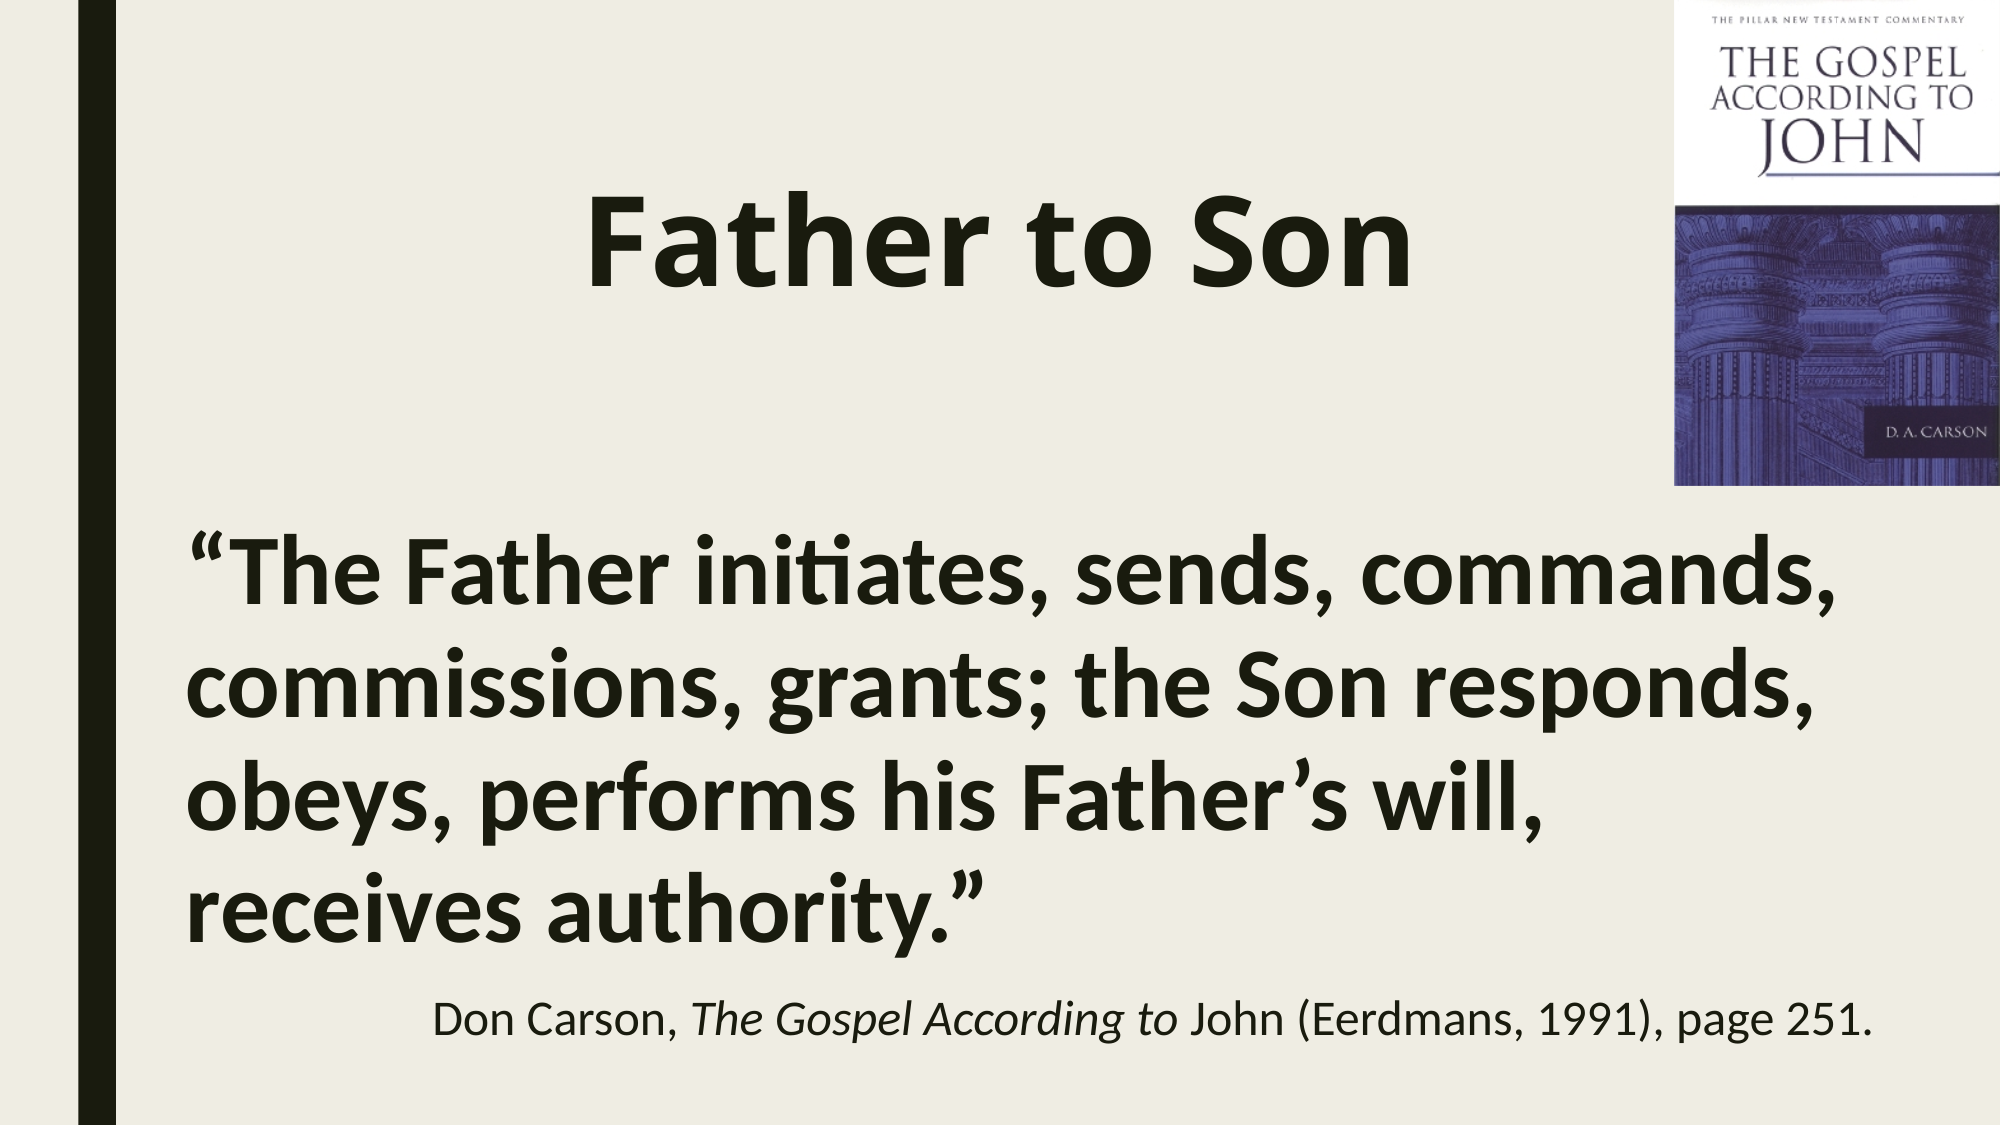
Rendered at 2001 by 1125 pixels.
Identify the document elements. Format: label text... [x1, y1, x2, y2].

title Father to Son [212, 172, 1674, 417]
list “The Father initiates, sends, commands, commissions, grants; the Son responds, obeys, performs his Father’s will, receives authority.” Don Carson, The Gospel According to John (Eerdmans, 1991), page 251. [170, 507, 1890, 1095]
picture [1674, 0, 2000, 486]
